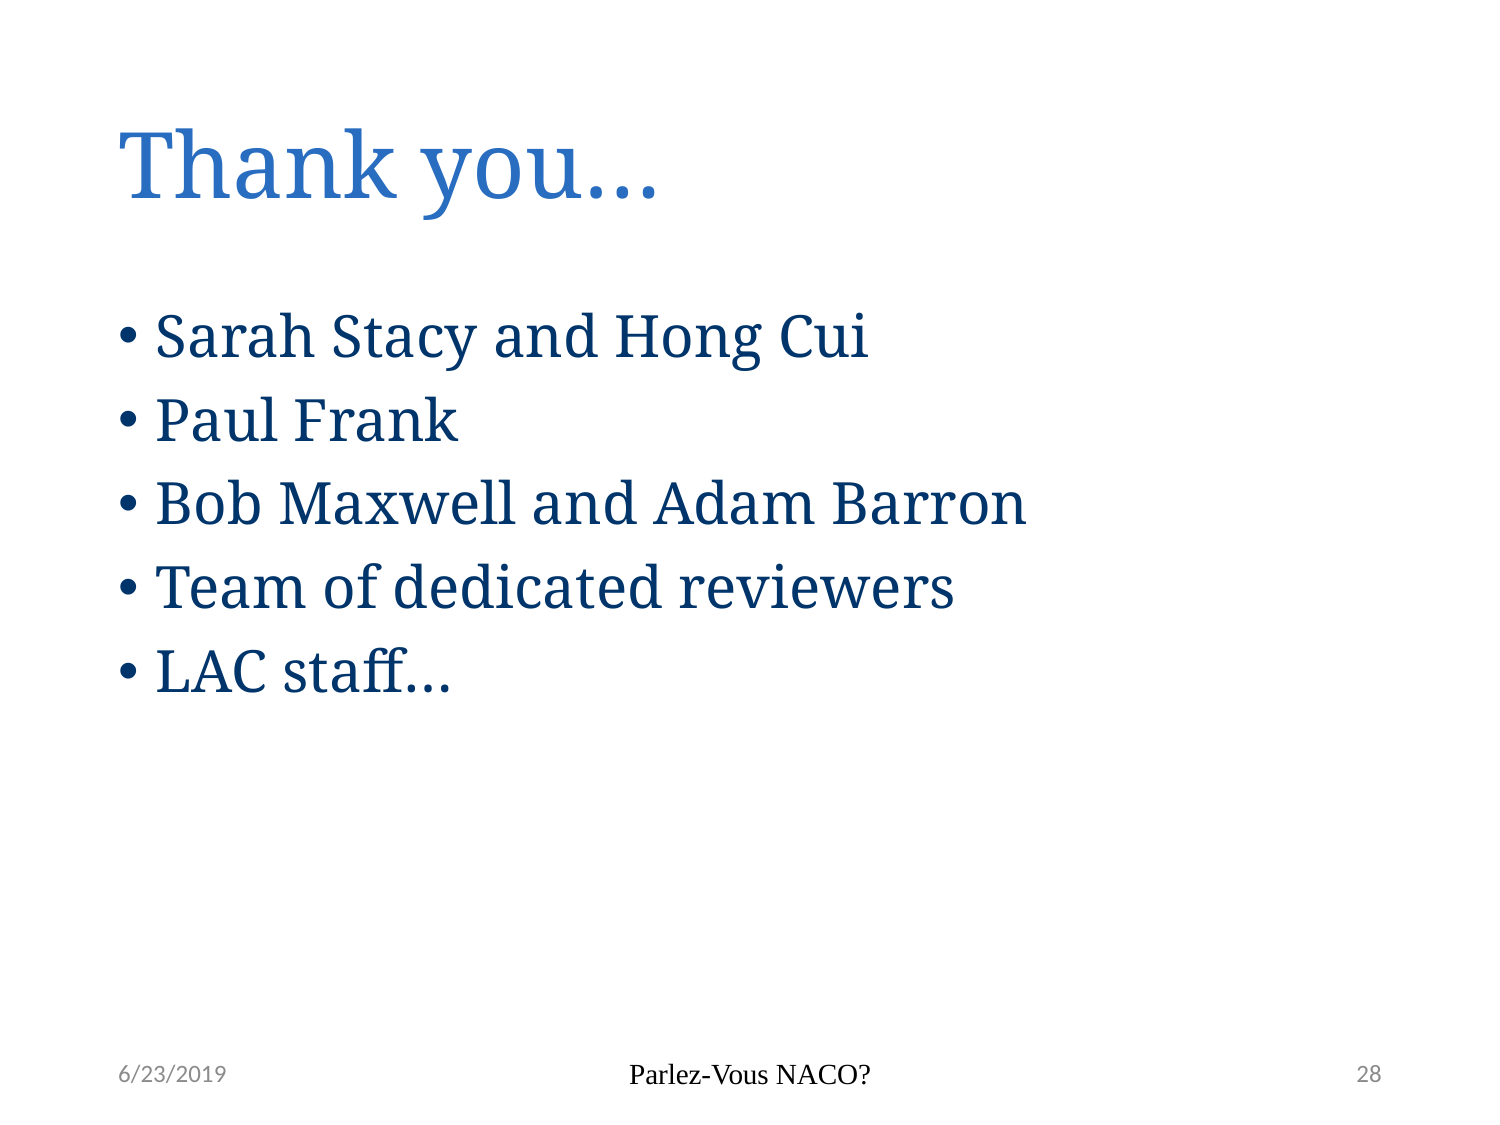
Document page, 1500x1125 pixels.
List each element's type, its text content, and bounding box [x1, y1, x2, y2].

title Thank you… [103, 59, 1397, 278]
slide_number 28 [1059, 1042, 1397, 1103]
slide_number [103, 1042, 441, 1103]
list Sarah Stacy and Hong Cui Paul Frank Bob Maxwell and Adam Barron Team of dedicated reviewers LAC staff… [103, 299, 1397, 1014]
footer Parlez-Vous NACO? [496, 1042, 1004, 1103]
